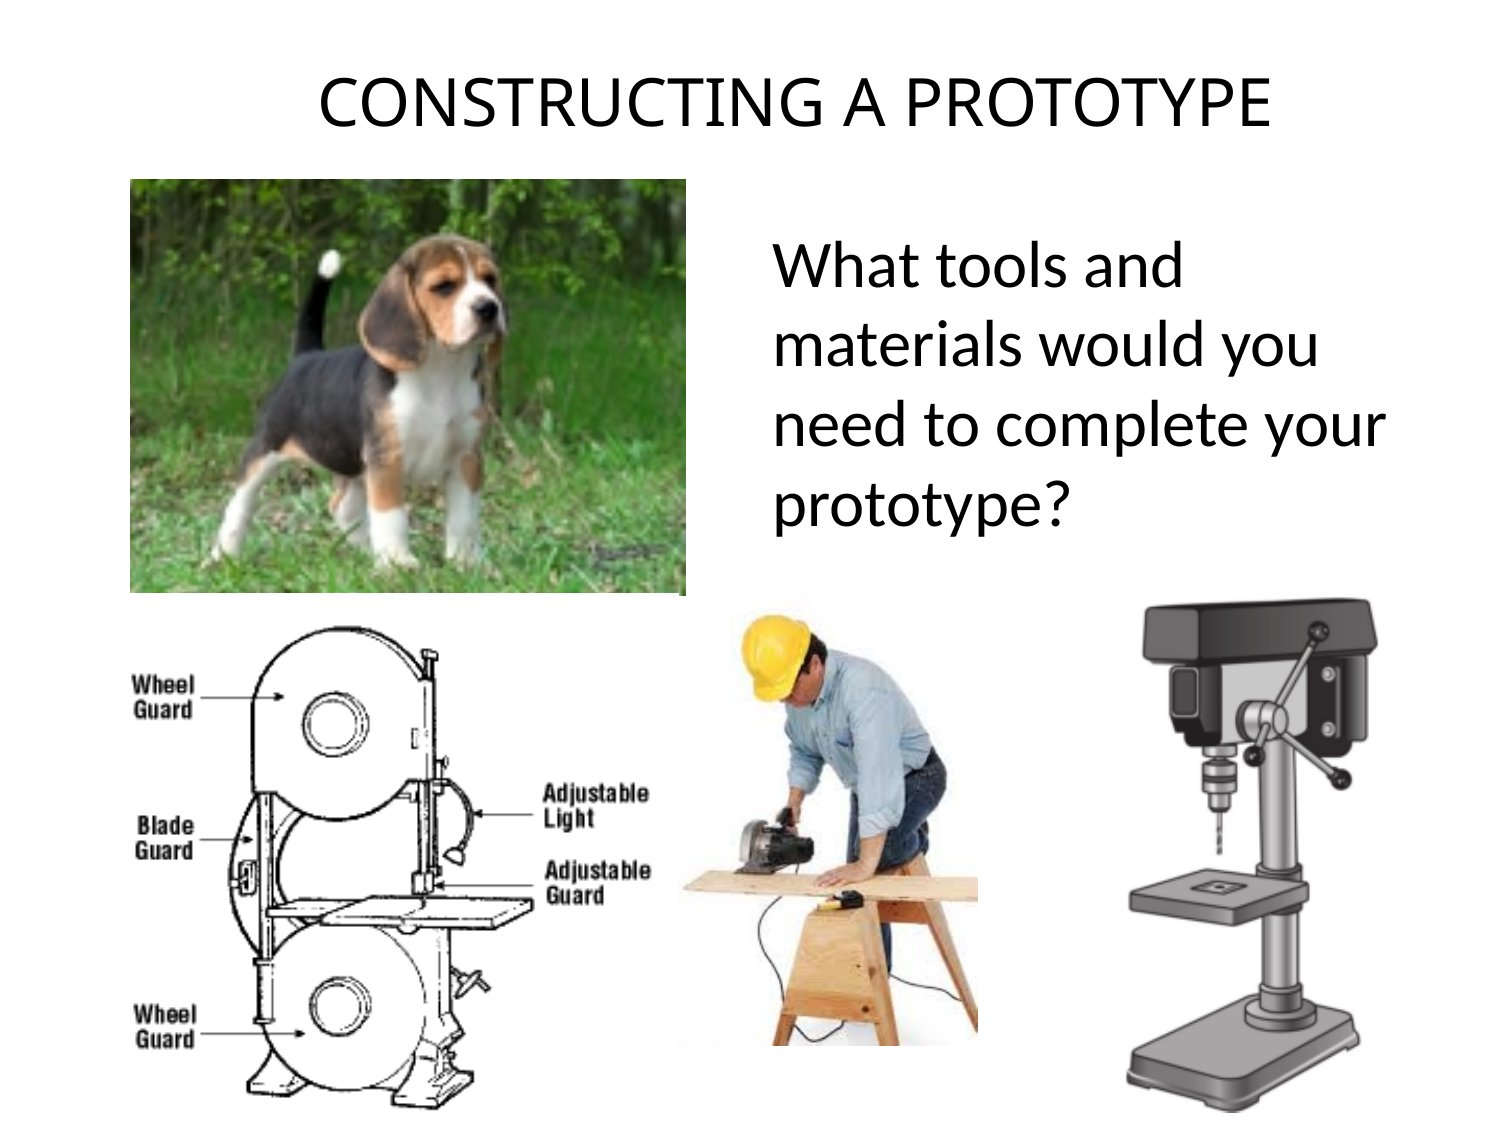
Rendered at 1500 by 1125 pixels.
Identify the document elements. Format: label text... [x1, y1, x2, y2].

picture [105, 179, 979, 1125]
picture [1125, 596, 1380, 1113]
text_box CONSTRUCTING A PROTOTYPE [302, 52, 1290, 147]
text_box What tools and materials would you need to complete your prototype? [757, 212, 1425, 708]
